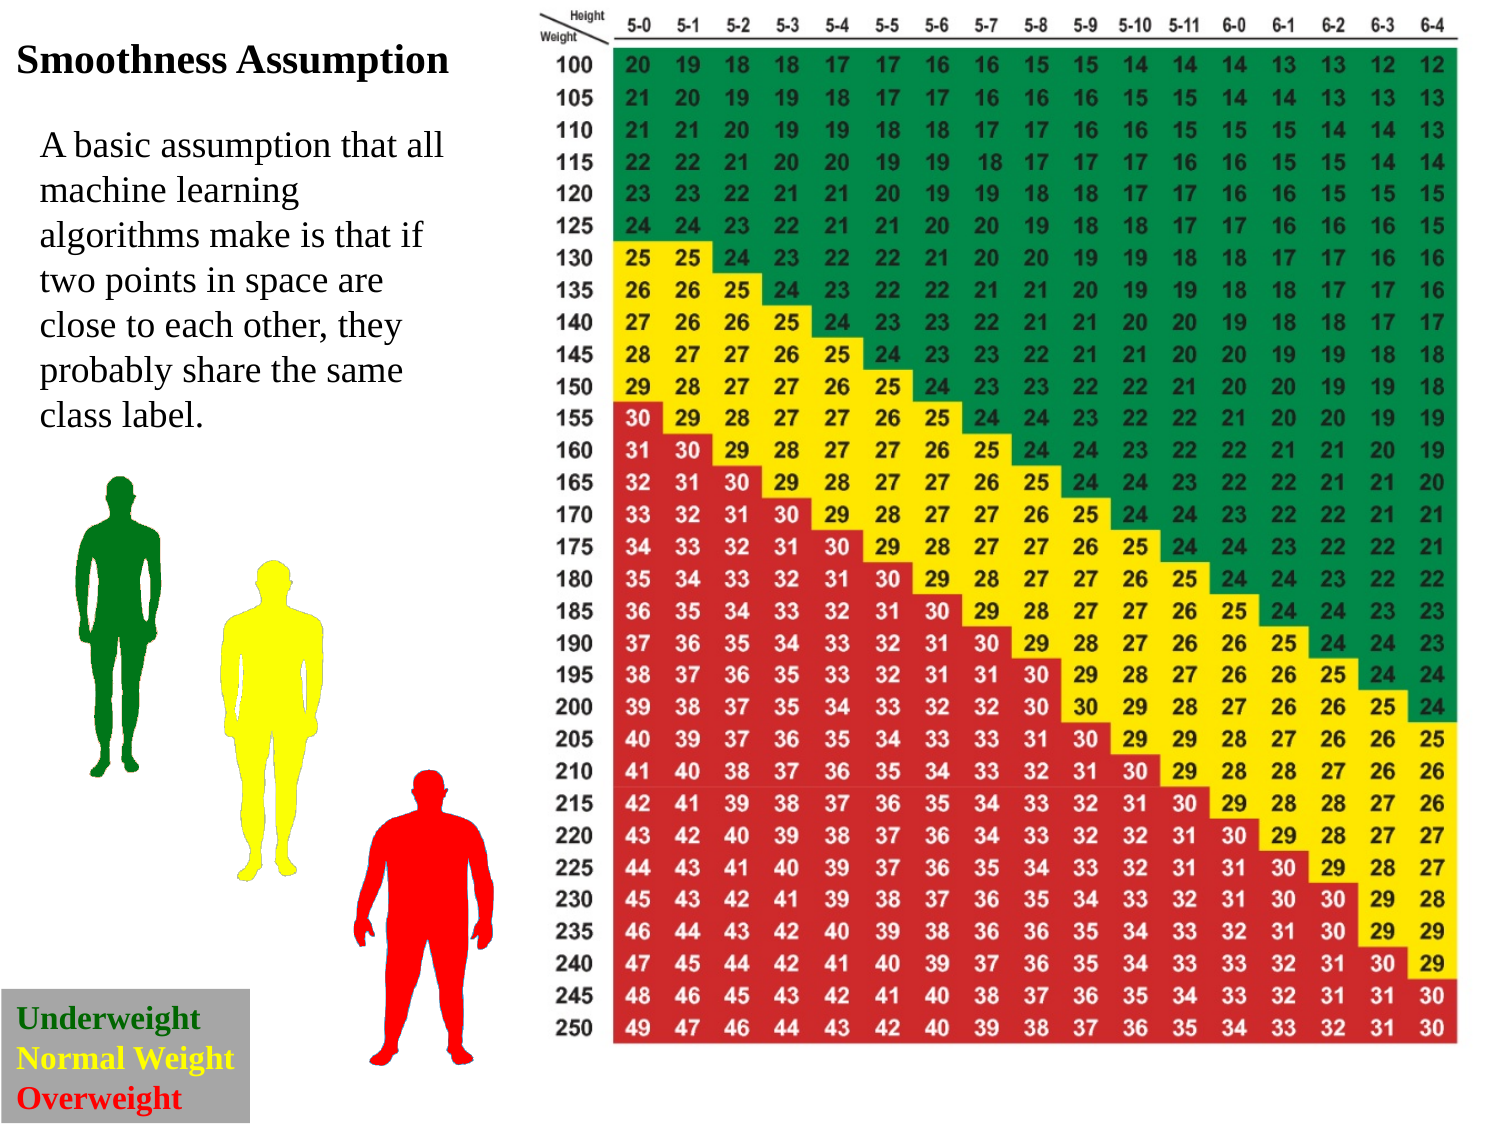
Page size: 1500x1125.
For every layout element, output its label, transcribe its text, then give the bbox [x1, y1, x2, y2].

text_box Smoothness Assumption [1, 24, 465, 90]
text_box Underweight Normal Weight Overweight [1, 988, 250, 1124]
text_box A basic assumption that all machine learning algorithms make is that if two points in space are close to each other, they probably share the same class label. [24, 112, 461, 443]
picture [203, 552, 335, 883]
picture [530, 0, 1474, 1063]
picture [349, 762, 501, 1066]
picture [71, 472, 181, 779]
